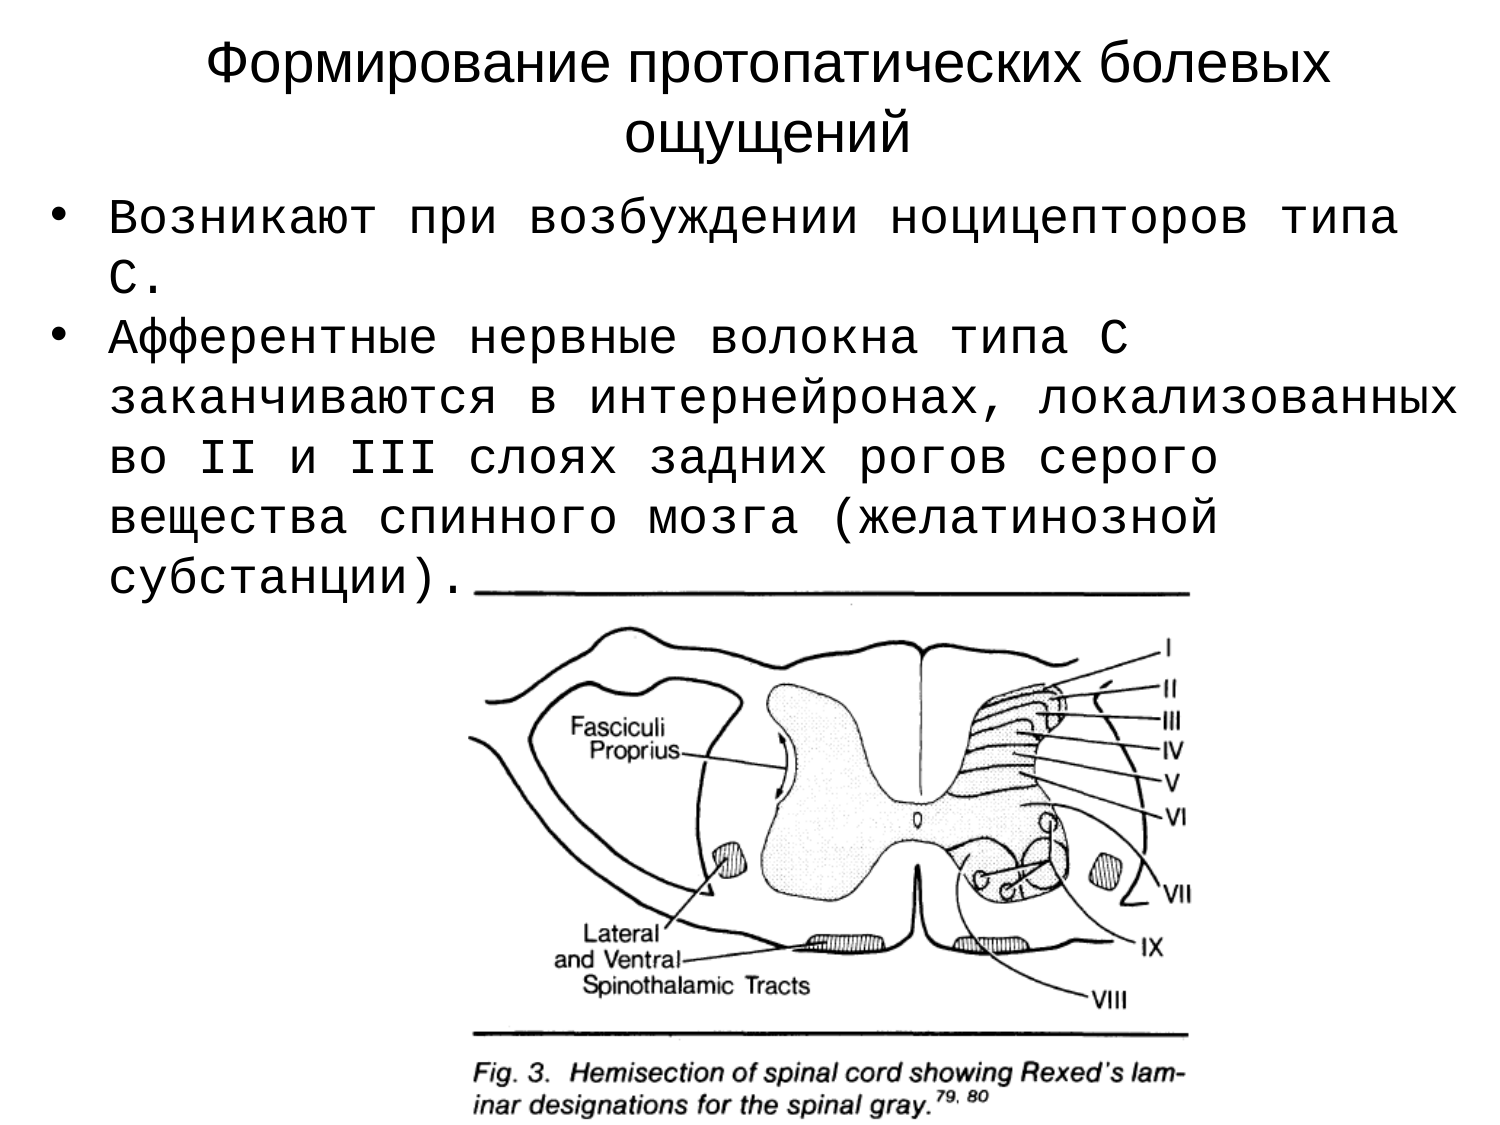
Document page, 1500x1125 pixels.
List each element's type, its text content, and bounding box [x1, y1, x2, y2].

text_box Возникают при возбуждении ноцицепторов типа С. Афферентные нервные волокна типа С заканчиваются в интернейронах, локализованных во II и III слоях задних рогов серого вещества спинного мозга (желатинозной субстанции). [35, 175, 1500, 611]
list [468, 585, 1196, 1125]
title Формирование протопатических болевых ощущений [93, 0, 1444, 175]
